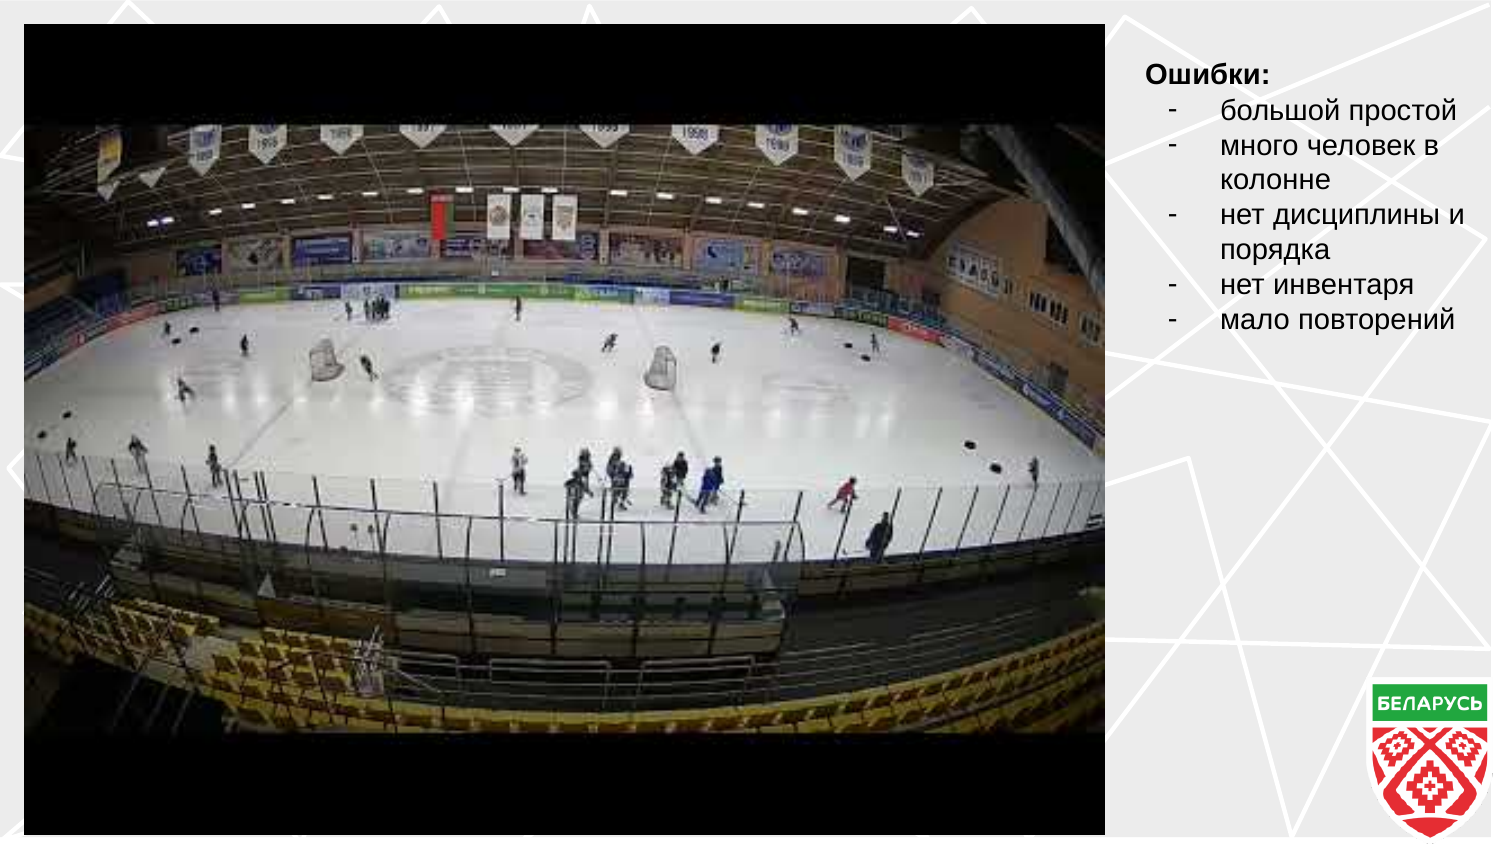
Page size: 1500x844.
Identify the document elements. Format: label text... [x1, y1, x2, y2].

text_box Ошибки: большой простой много человек в колонне нет дисциплины и порядка нет инвентаря мало повторений [1129, 40, 1487, 351]
picture [1366, 677, 1493, 844]
picture [24, 24, 1105, 835]
